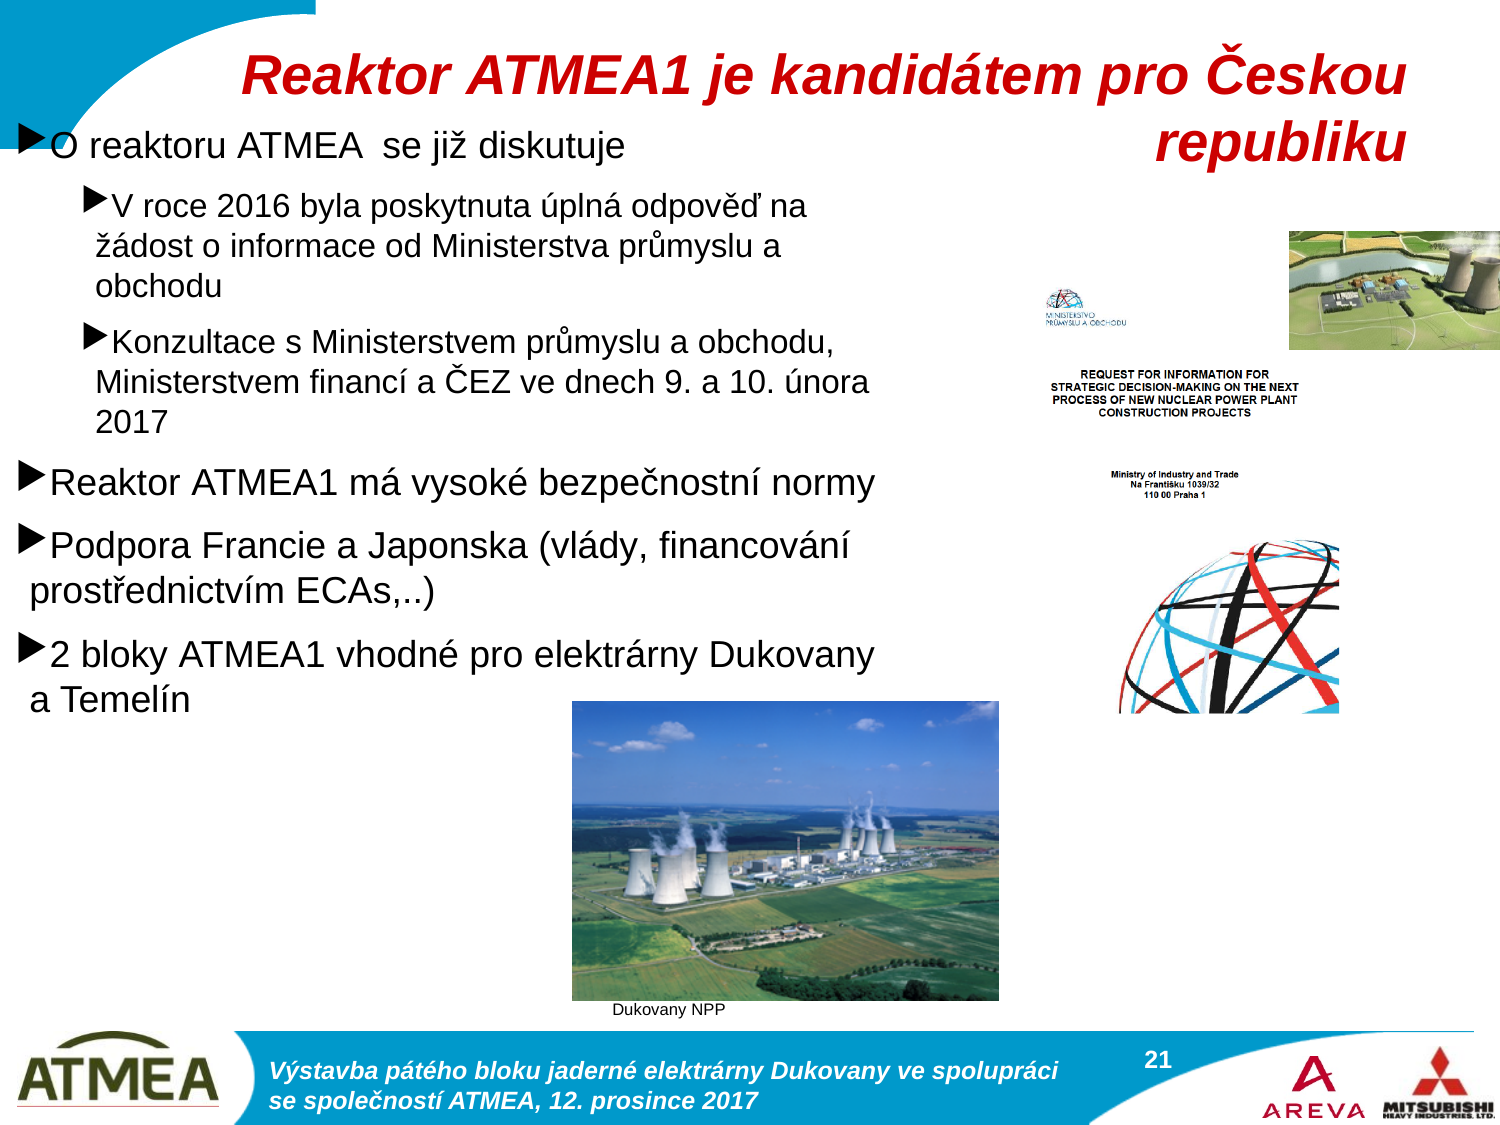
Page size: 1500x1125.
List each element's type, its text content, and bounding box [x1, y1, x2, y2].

text_box Dukovany NPP [597, 1008, 741, 1026]
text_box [1009, 255, 1340, 722]
picture [17, 1031, 254, 1125]
picture [572, 701, 999, 1001]
picture [1090, 1031, 1495, 1125]
list O reaktoru ATMEA se již diskutuje V roce 2016 byla poskytnuta úplná odpověď na žádost o informace od Ministerstva průmyslu a obchodu Konzultace s Ministerstvem průmyslu a obchodu, Ministerstvem financí a ČEZ ve dnech 9. a 10. února 2017 Reaktor ATMEA1 má vysoké bezpečnostní normy Podpora Francie a Japonska (vlády, financování prostřednictvím ECAs,..) 2 bloky ATMEA1 vhodné pro elektrárny Dukovany a Temelín [0, 149, 916, 693]
picture [1289, 231, 1500, 351]
title Reaktor ATMEA1 je kandidátem pro Českou republiku [183, 31, 1424, 180]
